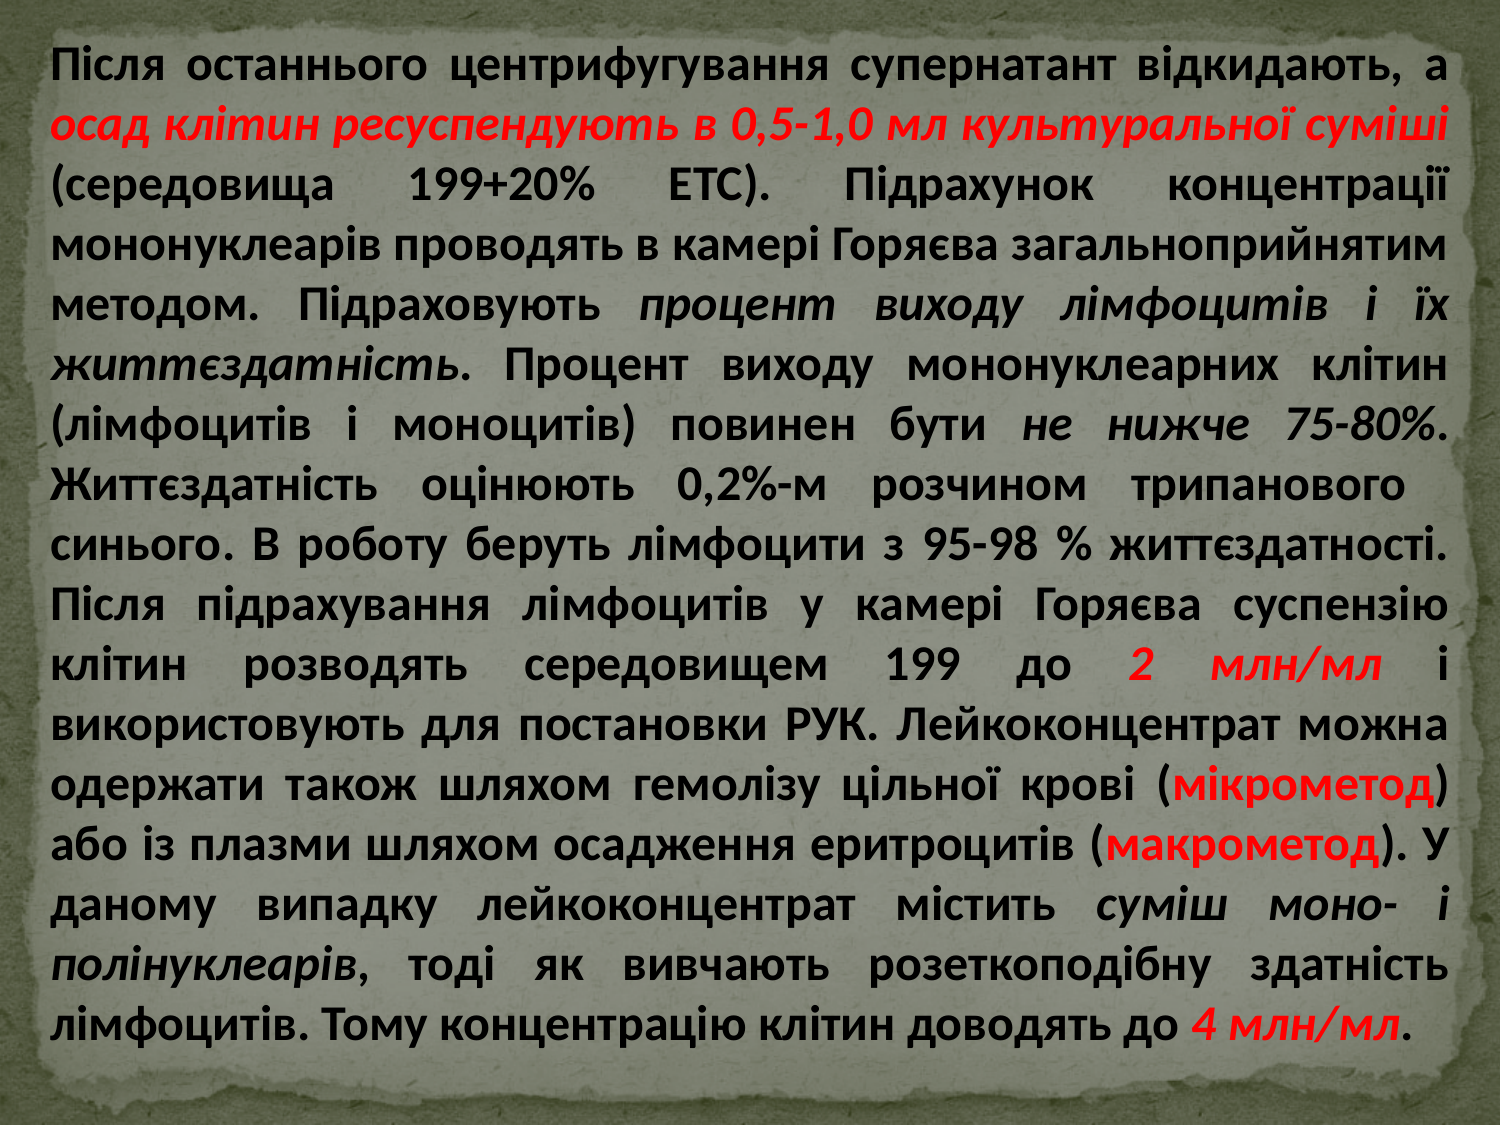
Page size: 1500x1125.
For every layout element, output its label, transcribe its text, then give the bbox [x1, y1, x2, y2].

text_box Після останнього центрифугування супернатант відкидають, а осад клітин ресуспендують в 0,5-1,0 мл культуральної суміші (середовища 199+20% ETC). Підрахунок концентрації мононуклеарів проводять в камері Горяєва загальноприйнятим методом. Підраховують процент виходу лімфоцитів і їх життєздатність. Процент виходу мононуклеарних клітин (лімфоцитів і моноцитів) повинен бути не нижче 75-80%. Життєздатність оцінюють 0,2%-м розчином трипанового синього. В роботу беруть лімфоцити з 95-98 % життєздатності. Після підрахування лімфоцитів у камері Горяєва суспензію клітин розводять середовищем 199 до 2 млн/мл і використовують для постановки РУК. Лейкоконцентрат можна одержати також шляхом гемолізу цільної крові (мікрометод) або із плазми шляхом осадження еритроцитів (макрометод). У даному випадку лейкоконцентрат містить суміш моно- і полінуклеарів, тоді як вивчають розеткоподібну здатність лімфоцитів. Тому концентрацію клітин доводять до 4 млн/мл. [35, 23, 1465, 1059]
